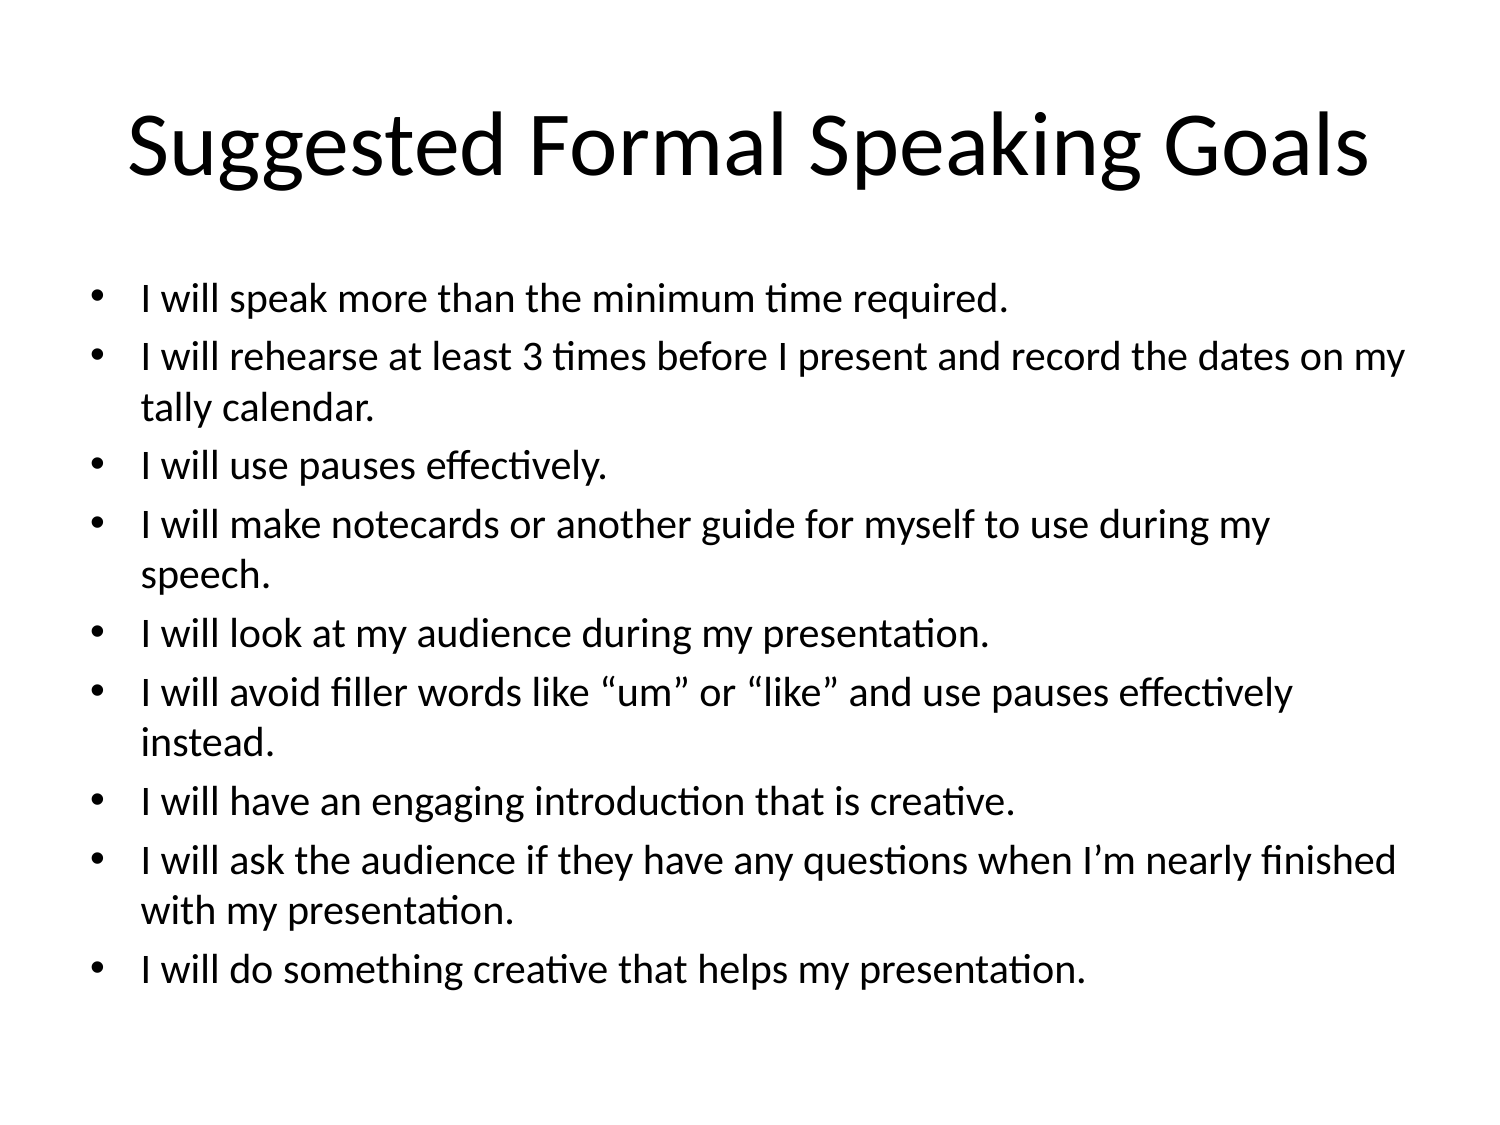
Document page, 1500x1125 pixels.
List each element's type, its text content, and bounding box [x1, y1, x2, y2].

title Suggested Formal Speaking Goals [75, 45, 1425, 233]
list I will speak more than the minimum time required. I will rehearse at least 3 times before I present and record the dates on my tally calendar. I will use pauses effectively. I will make notecards or another guide for myself to use during my speech. I will look at my audience during my presentation. I will avoid filler words like “um” or “like” and use pauses effectively instead. I will have an engaging introduction that is creative. I will ask the audience if they have any questions when I’m nearly finished with my presentation. I will do something creative that helps my presentation. [75, 262, 1425, 1005]
